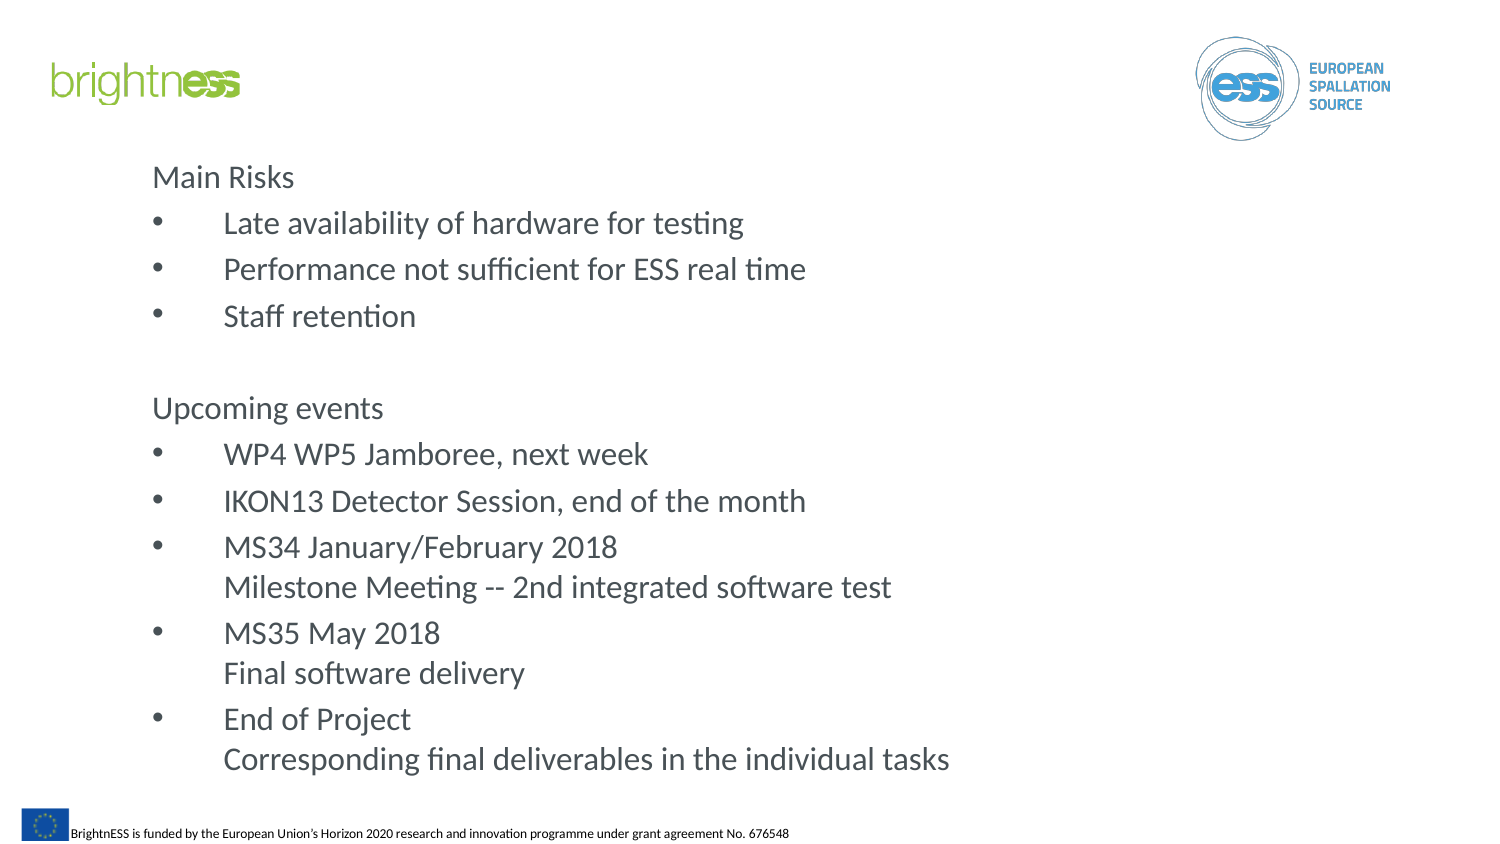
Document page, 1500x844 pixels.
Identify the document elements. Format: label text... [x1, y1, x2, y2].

picture [21, 806, 70, 841]
text_box BrightnESS is funded by the European Union’s Horizon 2020 research and innovation programme under grant agreement No. 676548 [73, 816, 927, 844]
list Main Risks Late availability of hardware for testing Performance not sufficient for ESS real time Staff retention Upcoming events WP4 WP5 Jamboree, next week IKON13 Detector Session, end of the month MS34 January/February 2018 Milestone Meeting -- 2nd integrated software test MS35 May 2018 Final software delivery End of Project Corresponding final deliverables in the individual tasks [137, 147, 1412, 790]
picture [1195, 36, 1390, 141]
